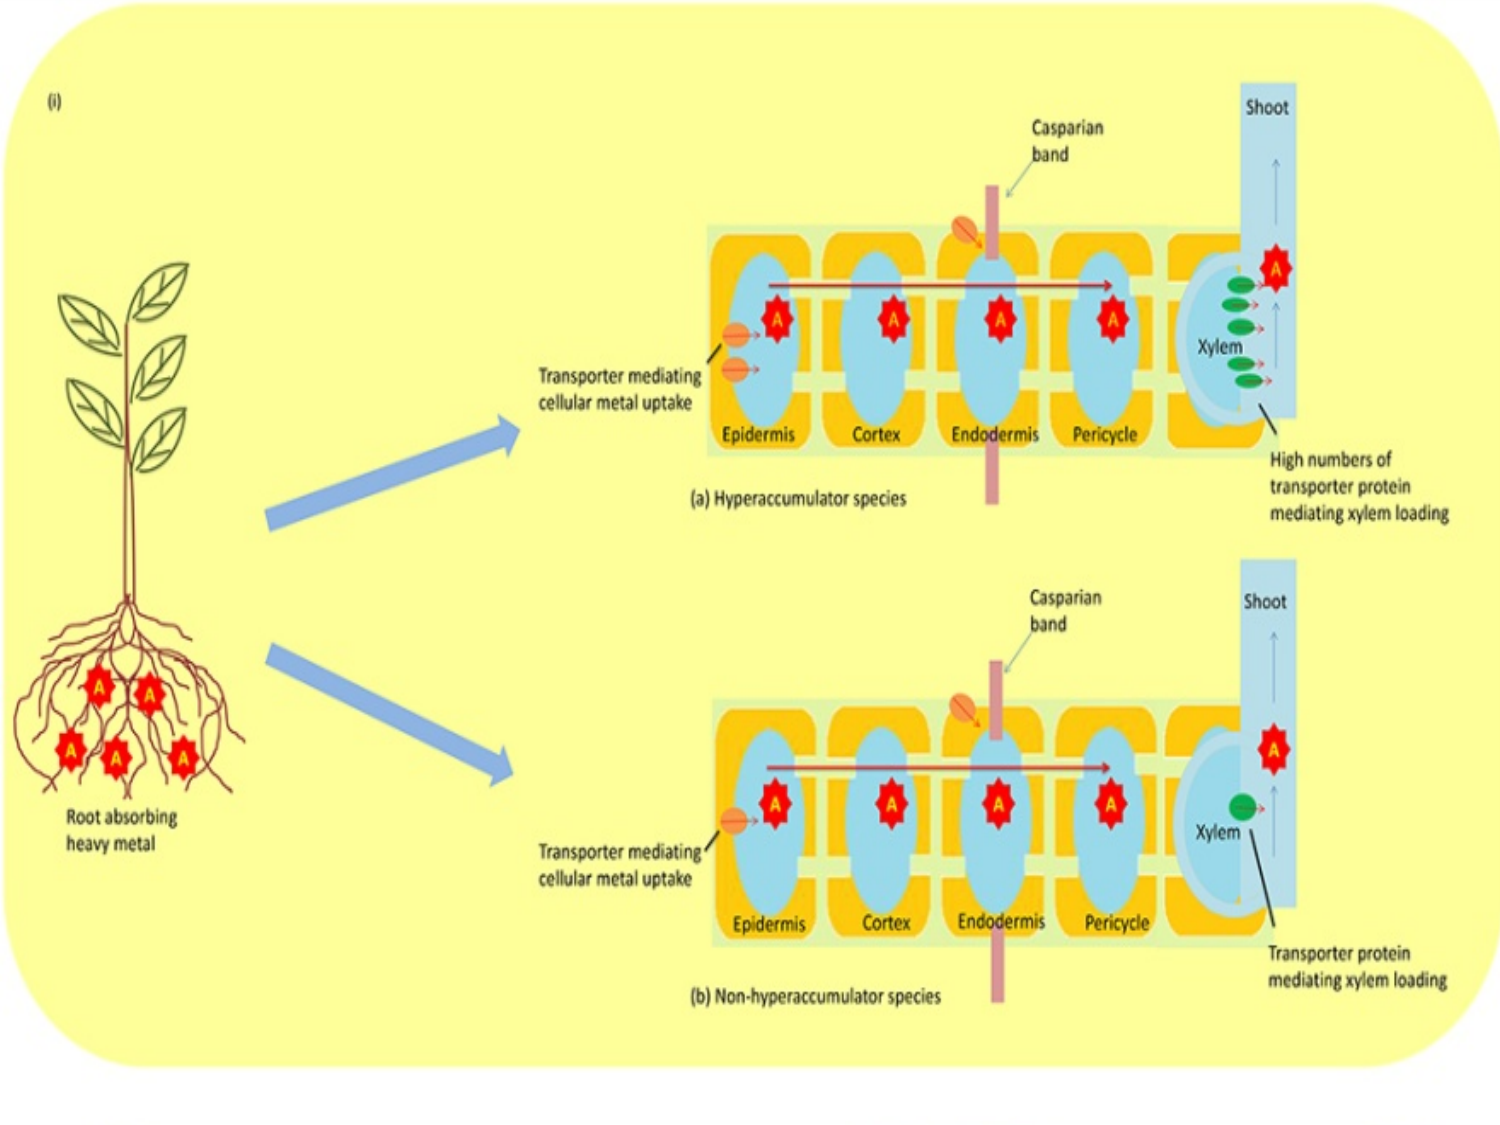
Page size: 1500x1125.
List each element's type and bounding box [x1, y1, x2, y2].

list [0, 0, 1500, 1125]
